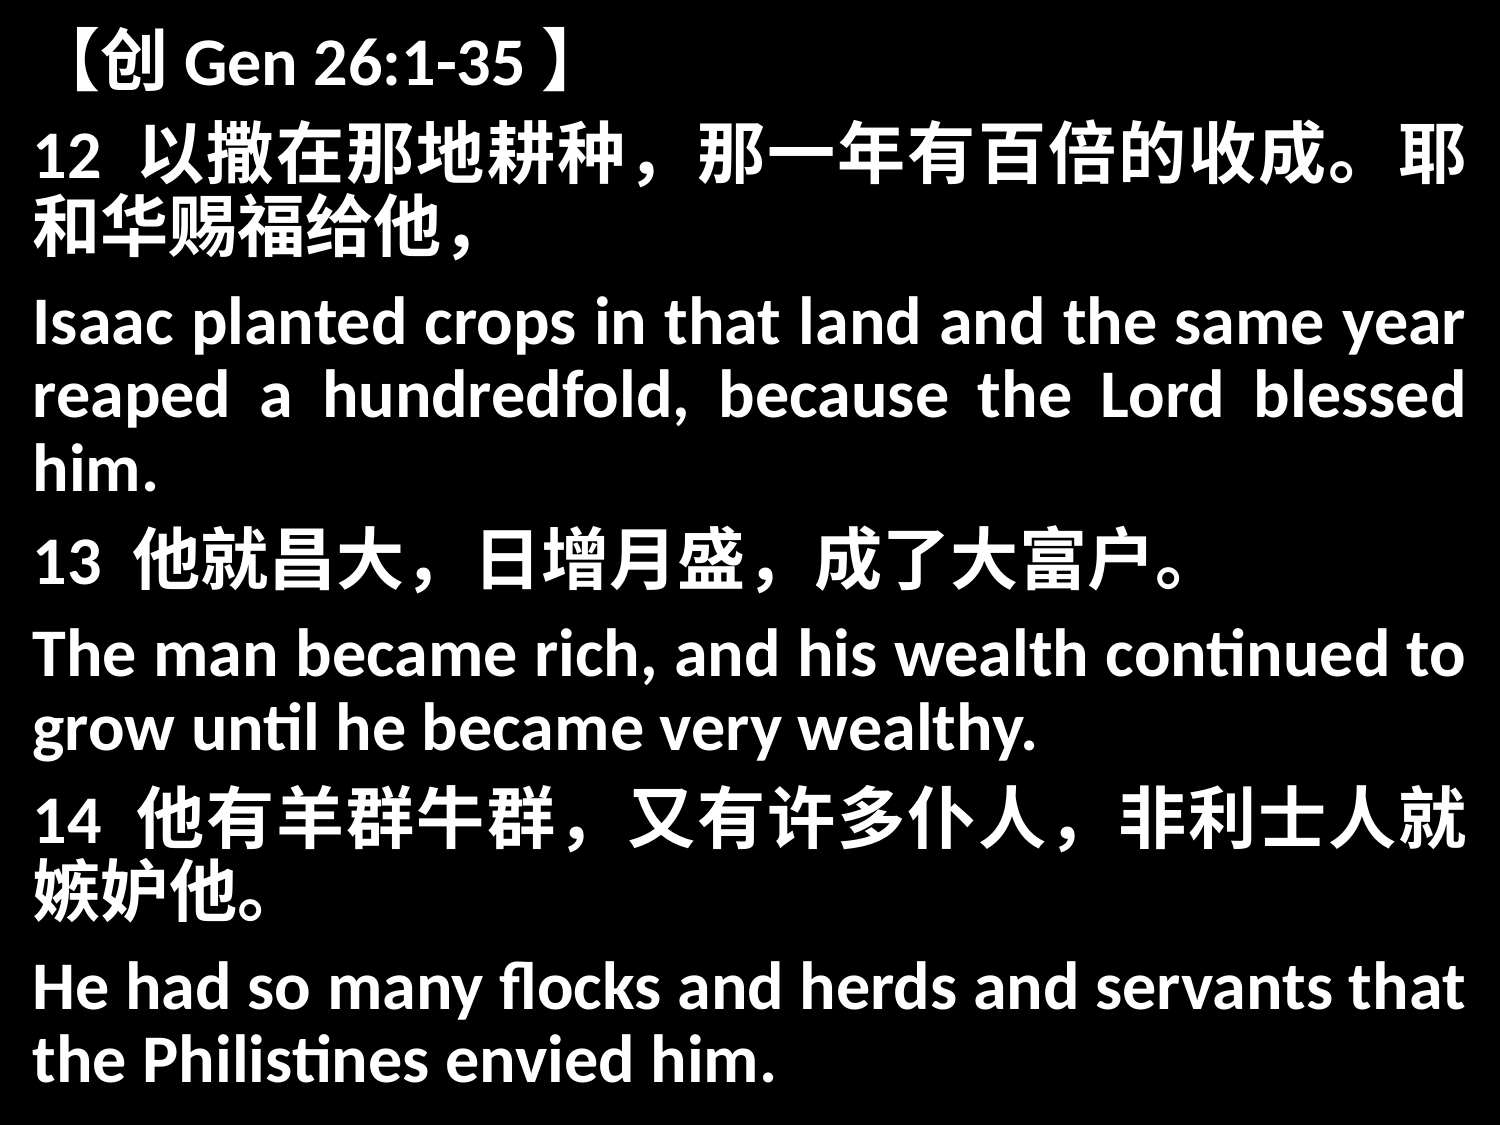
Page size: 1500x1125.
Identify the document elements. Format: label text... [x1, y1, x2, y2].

list 【创Gen 26:1-35】 12 以撒在那地耕种，那一年有百倍的收成。耶和华赐福给他， Isaac planted crops in that land and the same year reaped a hundredfold, because the Lord blessed him. 13 他就昌大，日增月盛，成了大富户。 The man became rich, and his wealth continued to grow until he became very wealthy. 14 他有羊群牛群，又有许多仆人，非利士人就嫉妒他。 He had so many flocks and herds and servants that the Philistines envied him. [17, 19, 1483, 1106]
